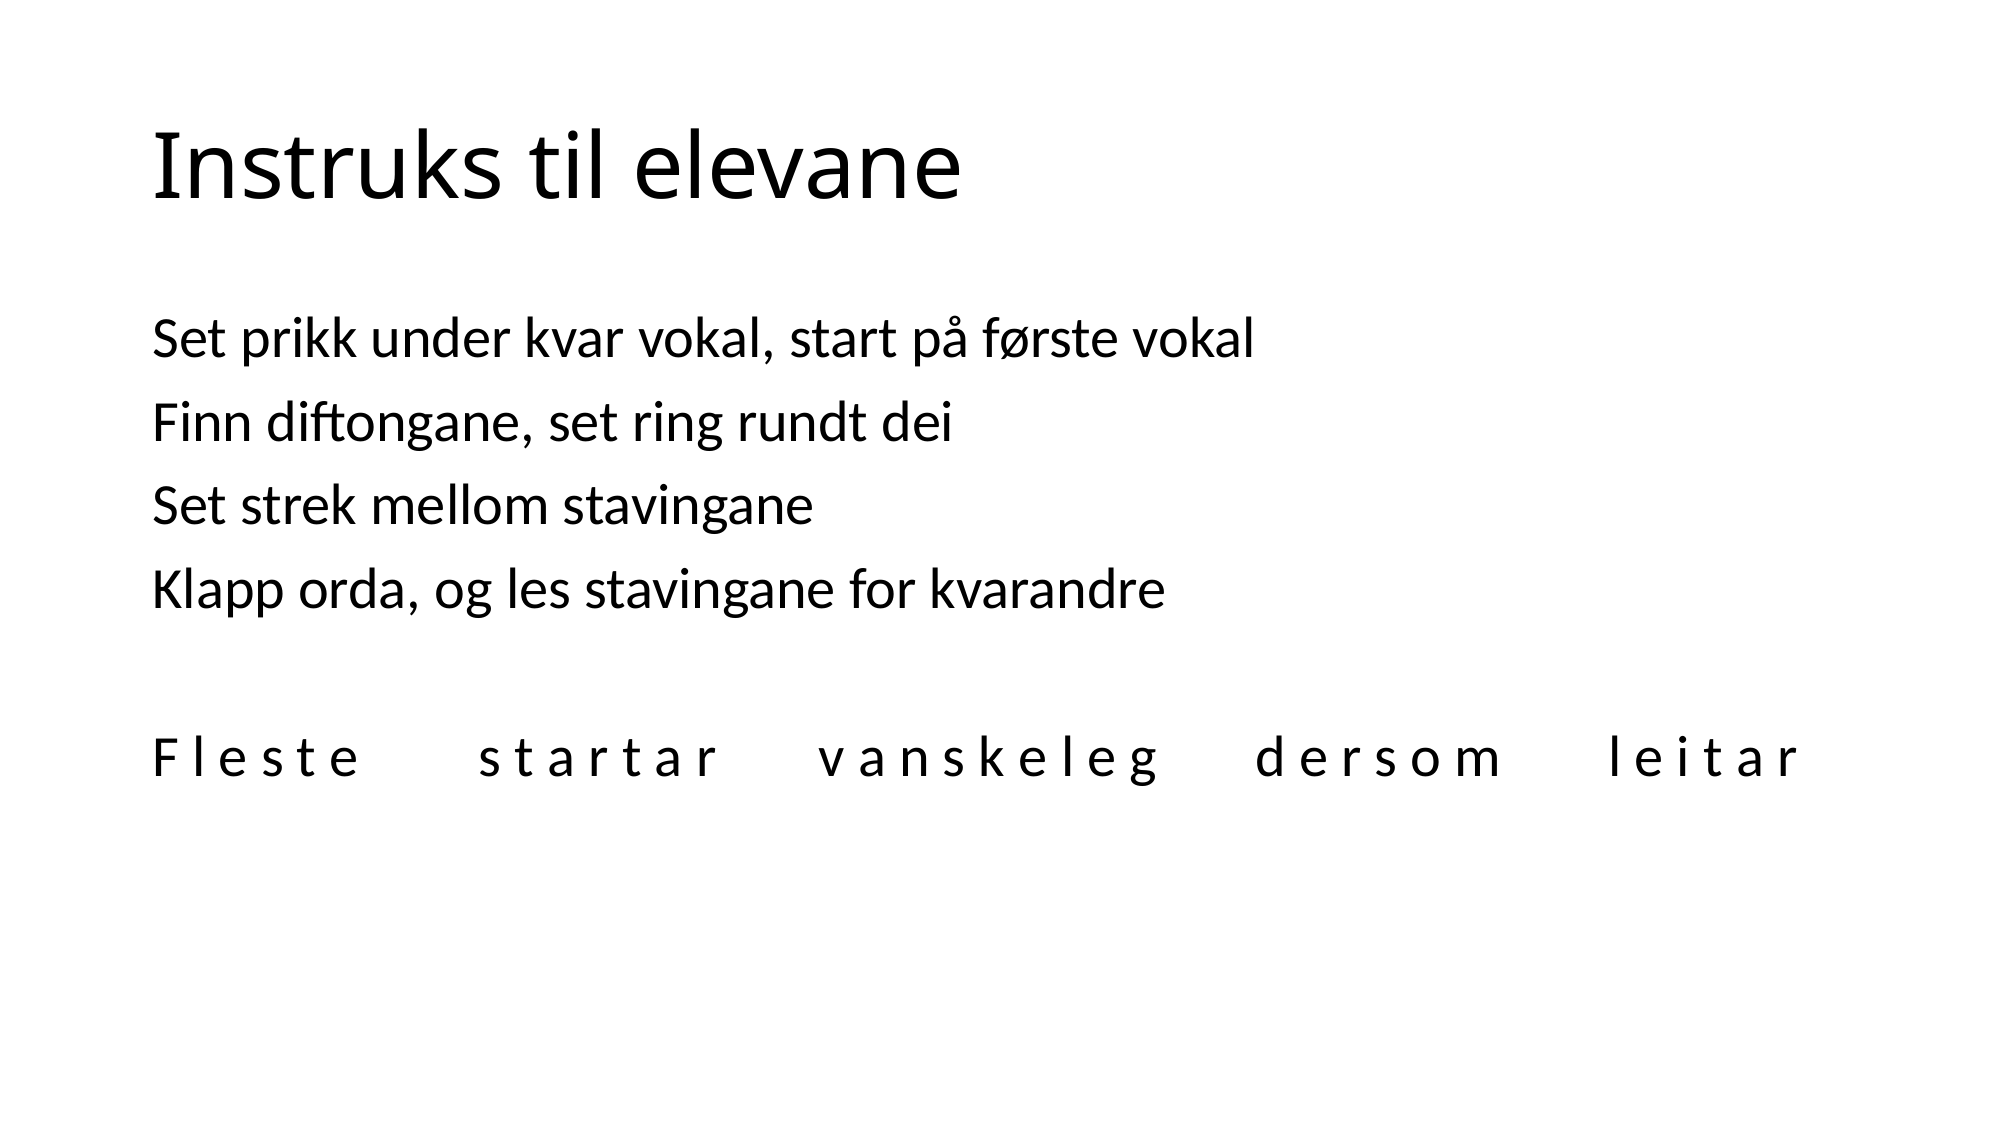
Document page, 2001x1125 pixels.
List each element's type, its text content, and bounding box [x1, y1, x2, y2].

title Instruks til elevane [137, 59, 1863, 278]
list Set prikk under kvar vokal, start på første vokal Finn diftongane, set ring rundt dei Set strek mellom stavingane Klapp orda, og les stavingane for kvarandre F l e s t e s t a r t a r v a n s k e l e g d e r s o m l e i t a r [137, 299, 1863, 1014]
